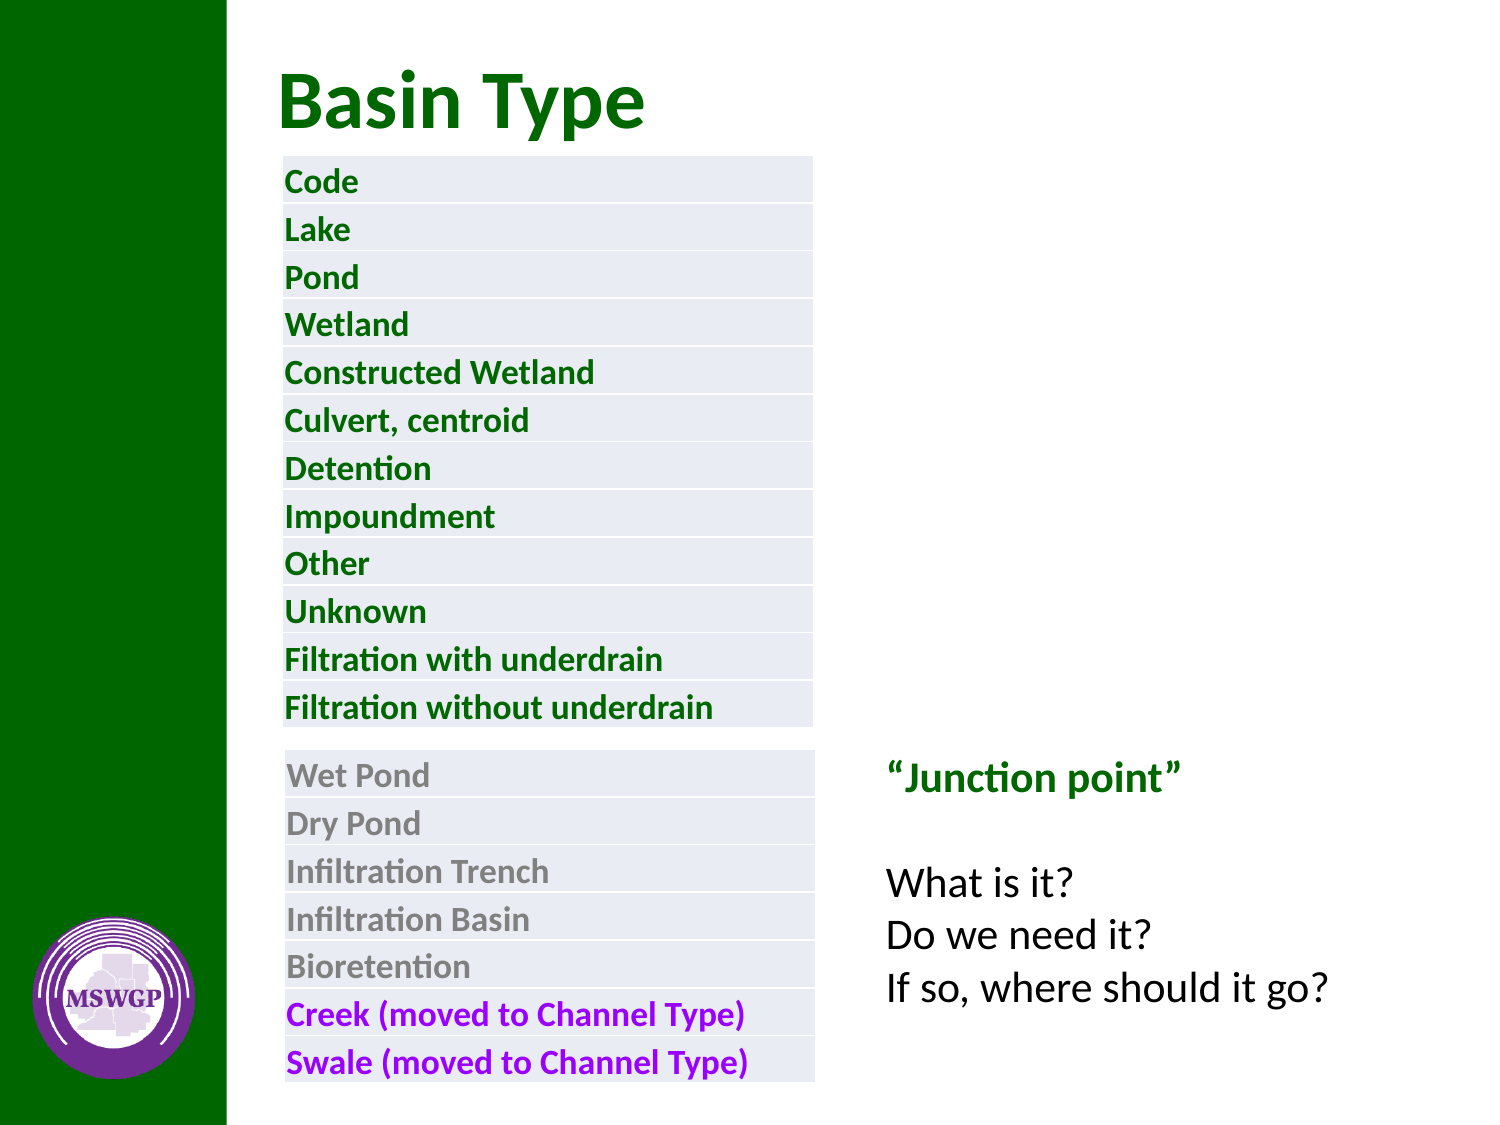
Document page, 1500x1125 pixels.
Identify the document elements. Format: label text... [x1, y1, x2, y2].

table_cell Infiltration Trench [285, 845, 815, 891]
text_box [0, 0, 229, 1125]
table_cell Other [283, 538, 813, 584]
table_cell Wetland [283, 299, 813, 345]
table_cell Unknown [283, 586, 813, 632]
table_cell Constructed Wetland [283, 347, 813, 393]
table_cell Bioretention [285, 941, 815, 987]
table_cell Detention [283, 442, 813, 488]
table_cell Creek (moved to Channel Type) [285, 989, 815, 1035]
text_box Basin Type [262, 37, 1439, 153]
table_cell Infiltration Basin [285, 893, 815, 939]
table_cell Culvert, centroid [283, 395, 813, 441]
picture [17, 903, 205, 1088]
table_cell Dry Pond [285, 798, 815, 844]
table_header Wet Pond [285, 750, 815, 796]
table_cell Filtration with underdrain [283, 633, 813, 679]
text_box “Junction point” What is it? Do we need it? If so, where should it go? [871, 741, 1427, 1019]
table_cell Swale (moved to Channel Type) [285, 1036, 815, 1082]
table_cell Pond [283, 251, 813, 297]
table_cell Lake [283, 204, 813, 250]
table_cell Impoundment [283, 490, 813, 536]
table_header Code [283, 156, 813, 202]
table_cell Filtration without underdrain [283, 681, 813, 727]
